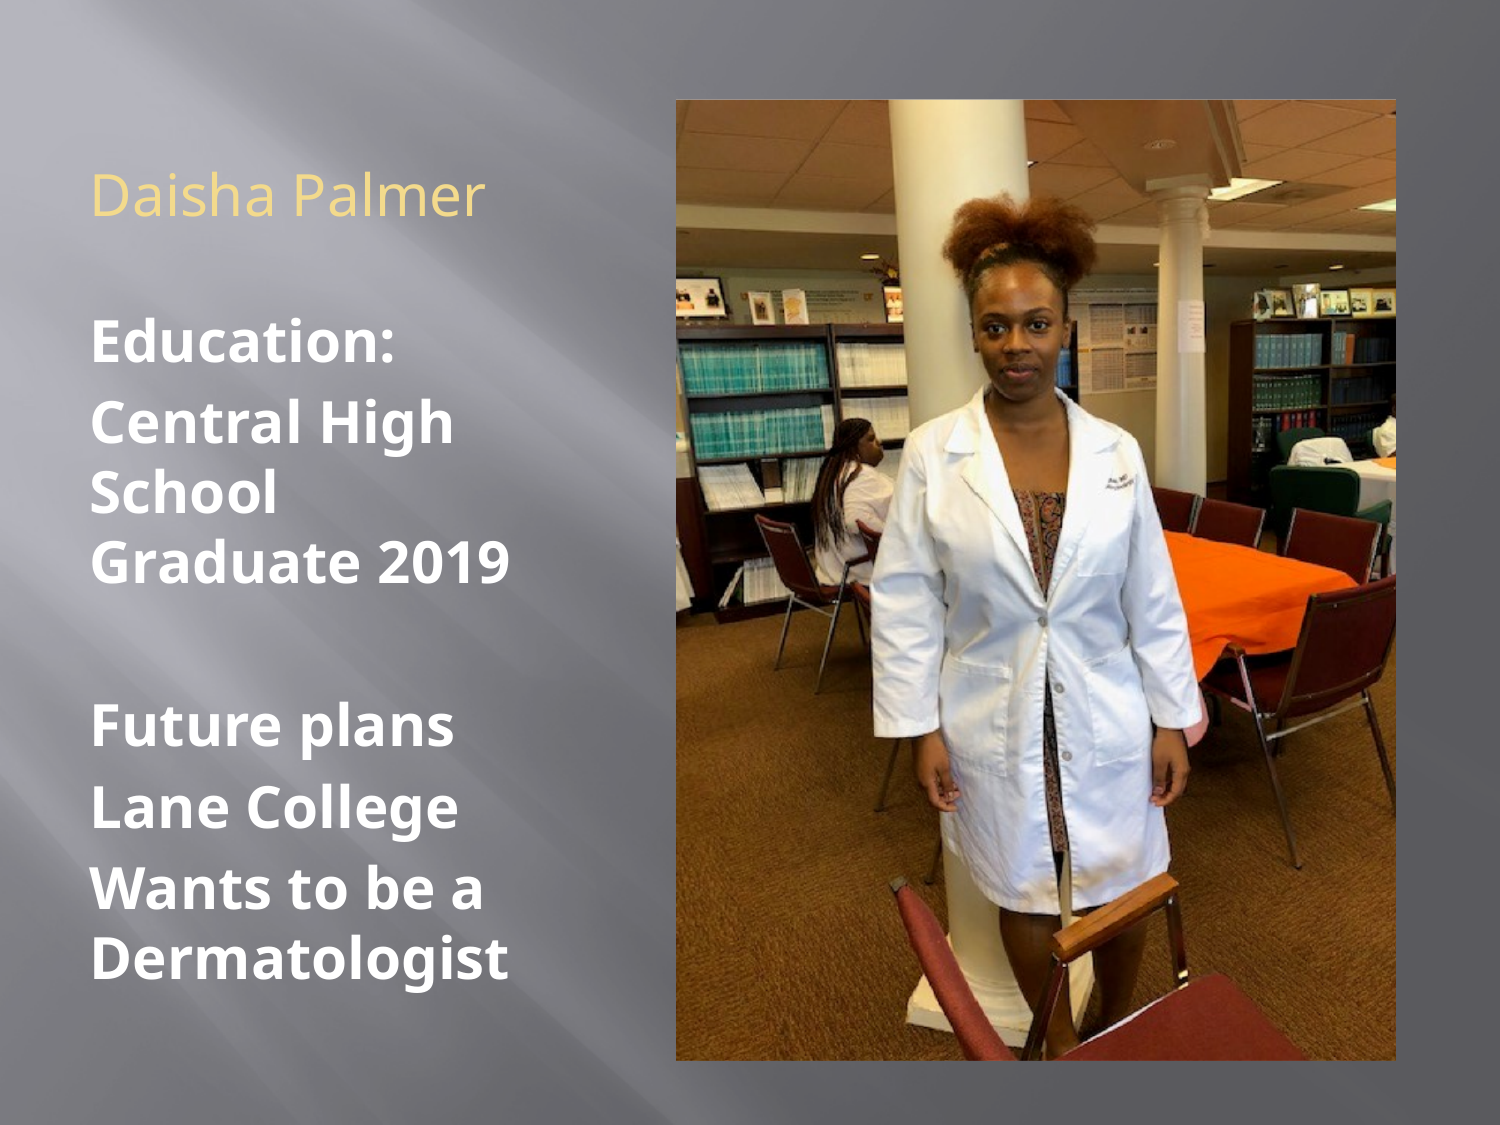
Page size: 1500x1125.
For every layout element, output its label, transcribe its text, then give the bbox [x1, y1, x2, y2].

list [554, 219, 1500, 941]
picture [676, 100, 1396, 219]
list Education: Central High School Graduate 2019 Future plans Lane College Wants to be a Dermatologist [75, 249, 569, 1005]
title Daisha Palmer [75, 44, 569, 236]
picture [676, 941, 1396, 1060]
